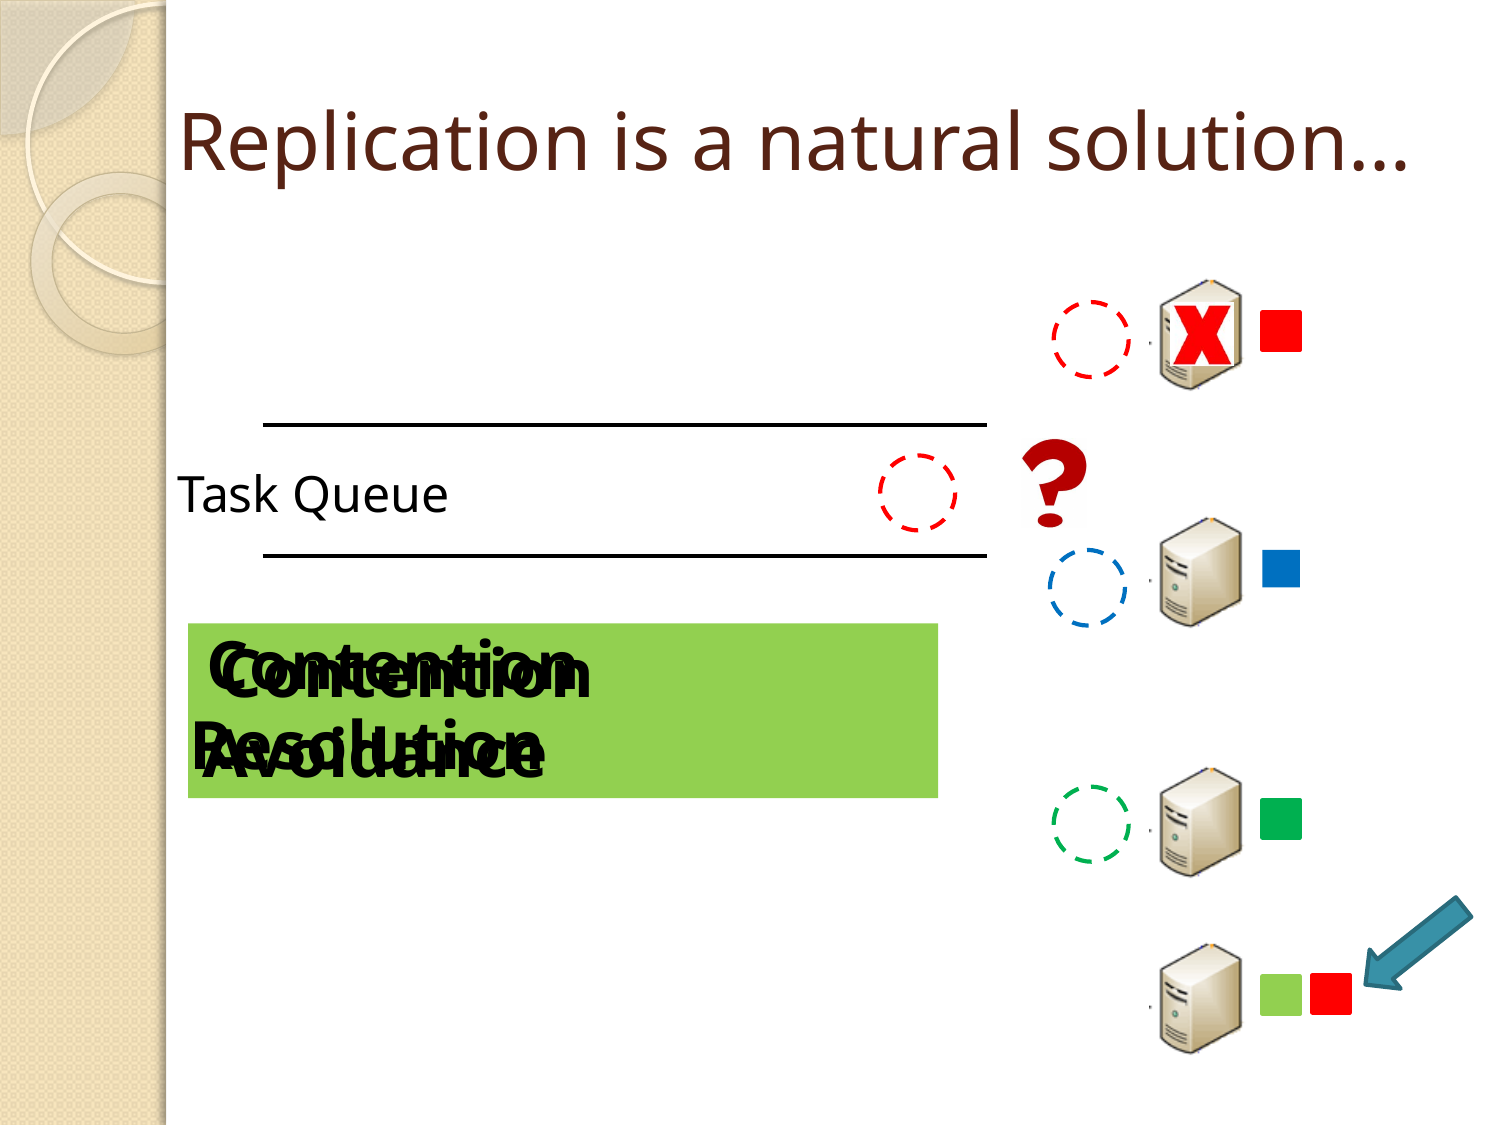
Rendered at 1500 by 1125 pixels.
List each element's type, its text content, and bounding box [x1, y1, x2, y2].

text_box [1047, 547, 1128, 628]
text_box Task Queue [162, 455, 488, 531]
text_box [1265, 974, 1302, 1016]
text_box [1363, 895, 1474, 991]
text_box [1265, 798, 1302, 840]
text_box Contention Avoidance [188, 790, 939, 799]
picture [1149, 938, 1258, 1063]
picture [1149, 762, 1258, 887]
text_box Contention Resolution [174, 615, 952, 790]
title Replication is a natural solution… [162, 45, 1466, 233]
picture [1149, 512, 1258, 637]
text_box [1265, 310, 1302, 352]
text_box [1310, 973, 1352, 1015]
text_box [1051, 299, 1131, 380]
picture [1020, 438, 1087, 528]
text_box [878, 453, 958, 533]
text_box [1051, 784, 1131, 864]
picture [1149, 274, 1258, 399]
text_box [1265, 548, 1302, 590]
